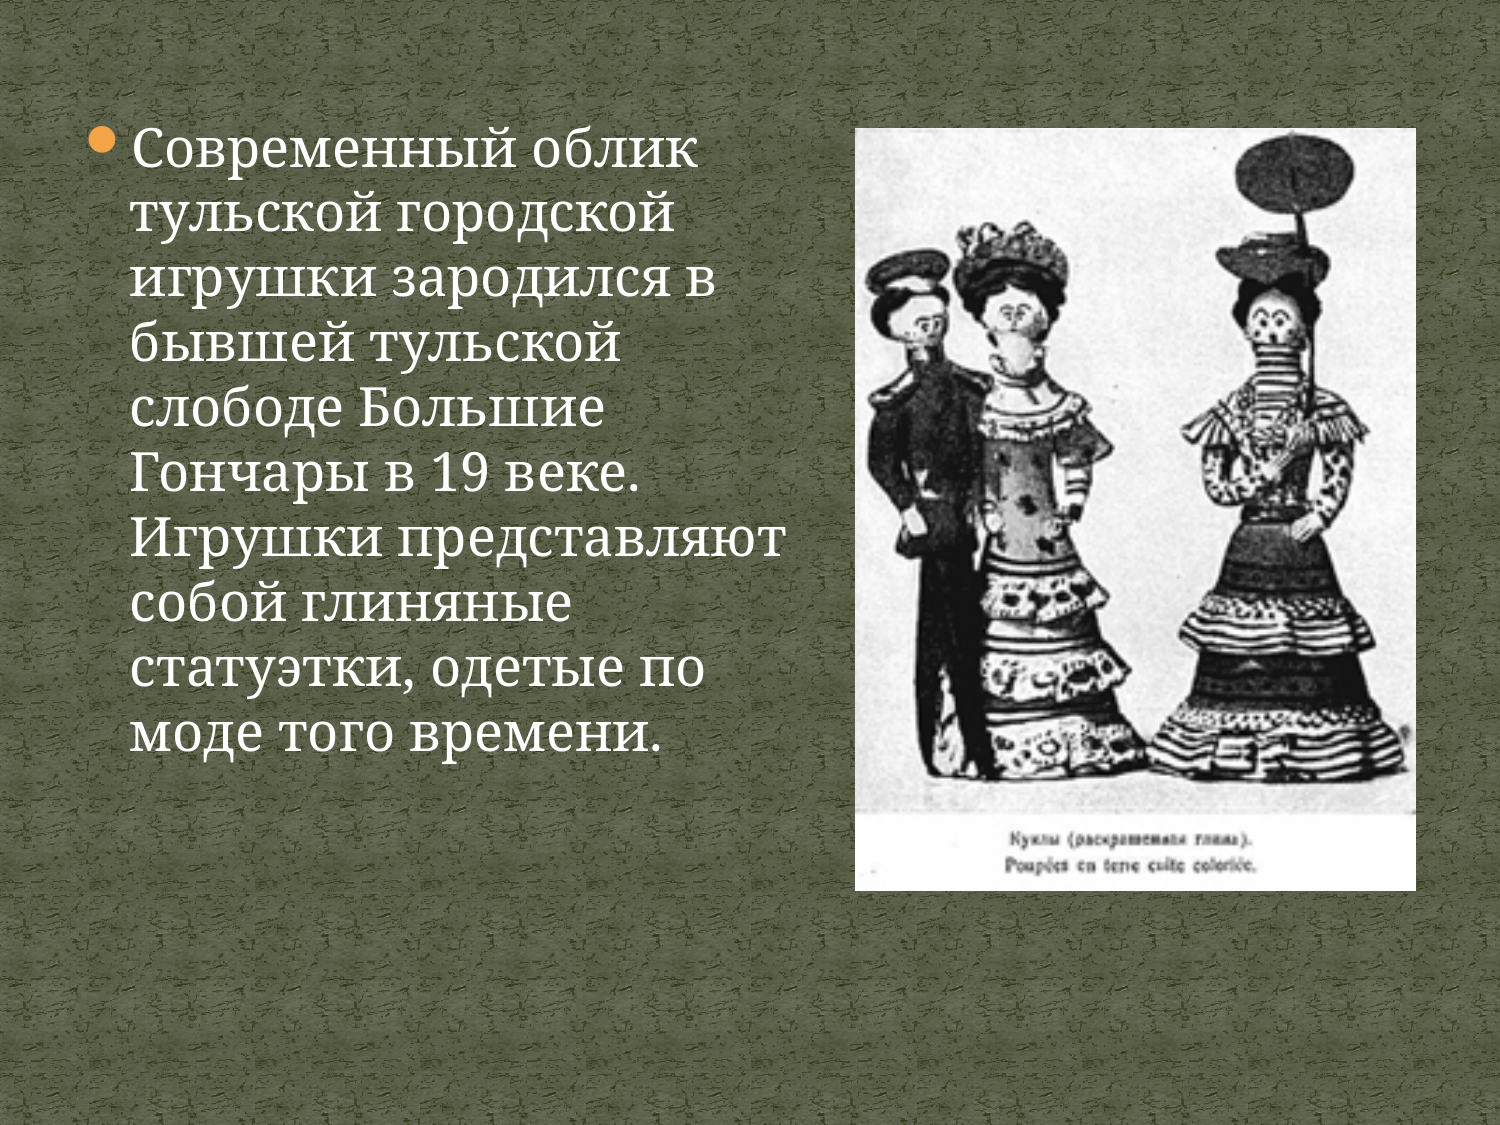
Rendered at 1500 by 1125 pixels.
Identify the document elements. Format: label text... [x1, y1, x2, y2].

list Современный облик тульской городской игрушки зародился в бывшей тульской слободе Большие Гончары в 19 веке. Игрушки представляют собой глиняные статуэтки, одетые по моде того времени. [70, 105, 809, 1000]
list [858, 131, 1414, 890]
